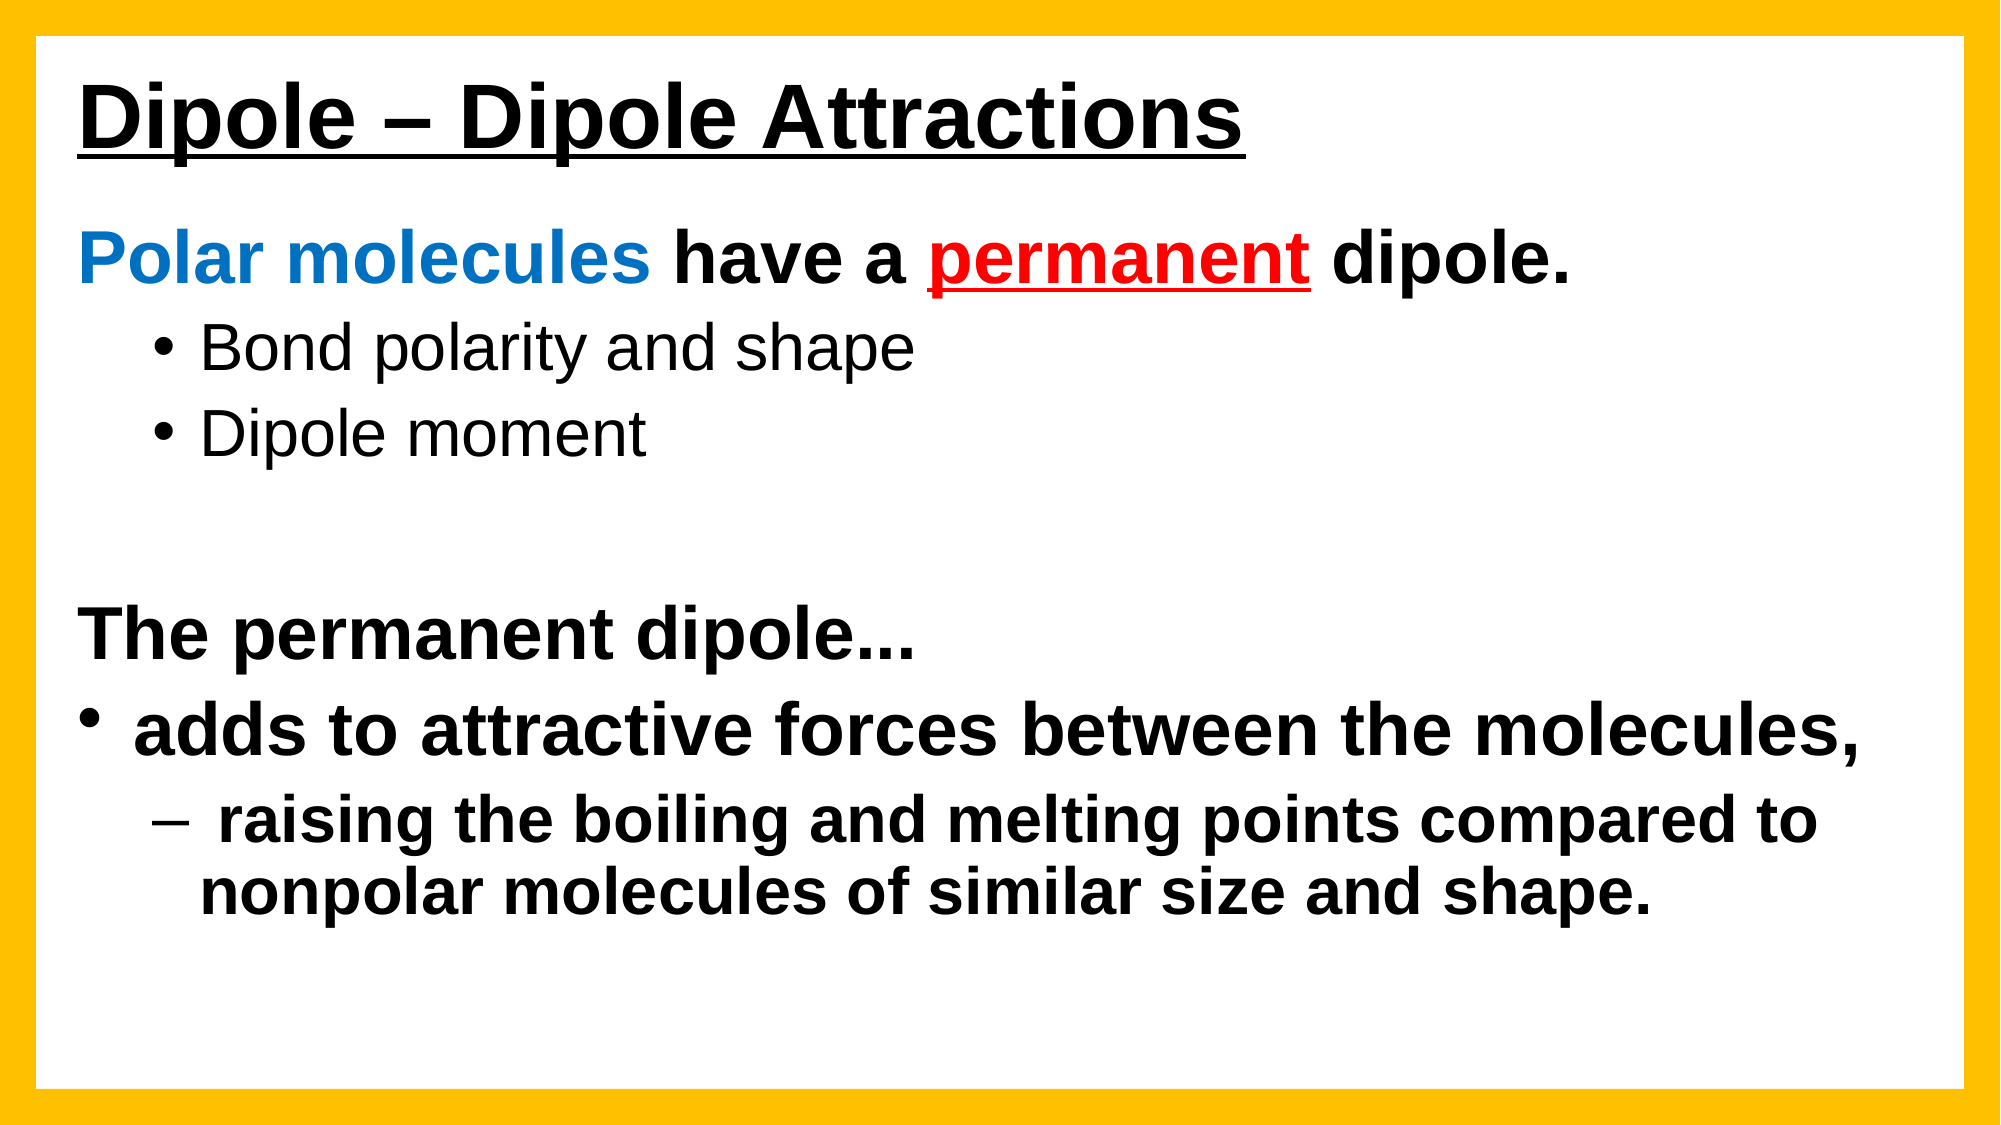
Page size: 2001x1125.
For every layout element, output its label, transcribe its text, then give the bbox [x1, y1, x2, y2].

text_box Dipole – Dipole Attractions [62, 49, 1962, 175]
list Polar molecules have a permanent dipole. Bond polarity and shape Dipole moment The permanent dipole... adds to attractive forces between the molecules, raising the boiling and melting points compared to nonpolar molecules of similar size and shape. [62, 211, 1938, 975]
text_box [0, 0, 2000, 1125]
